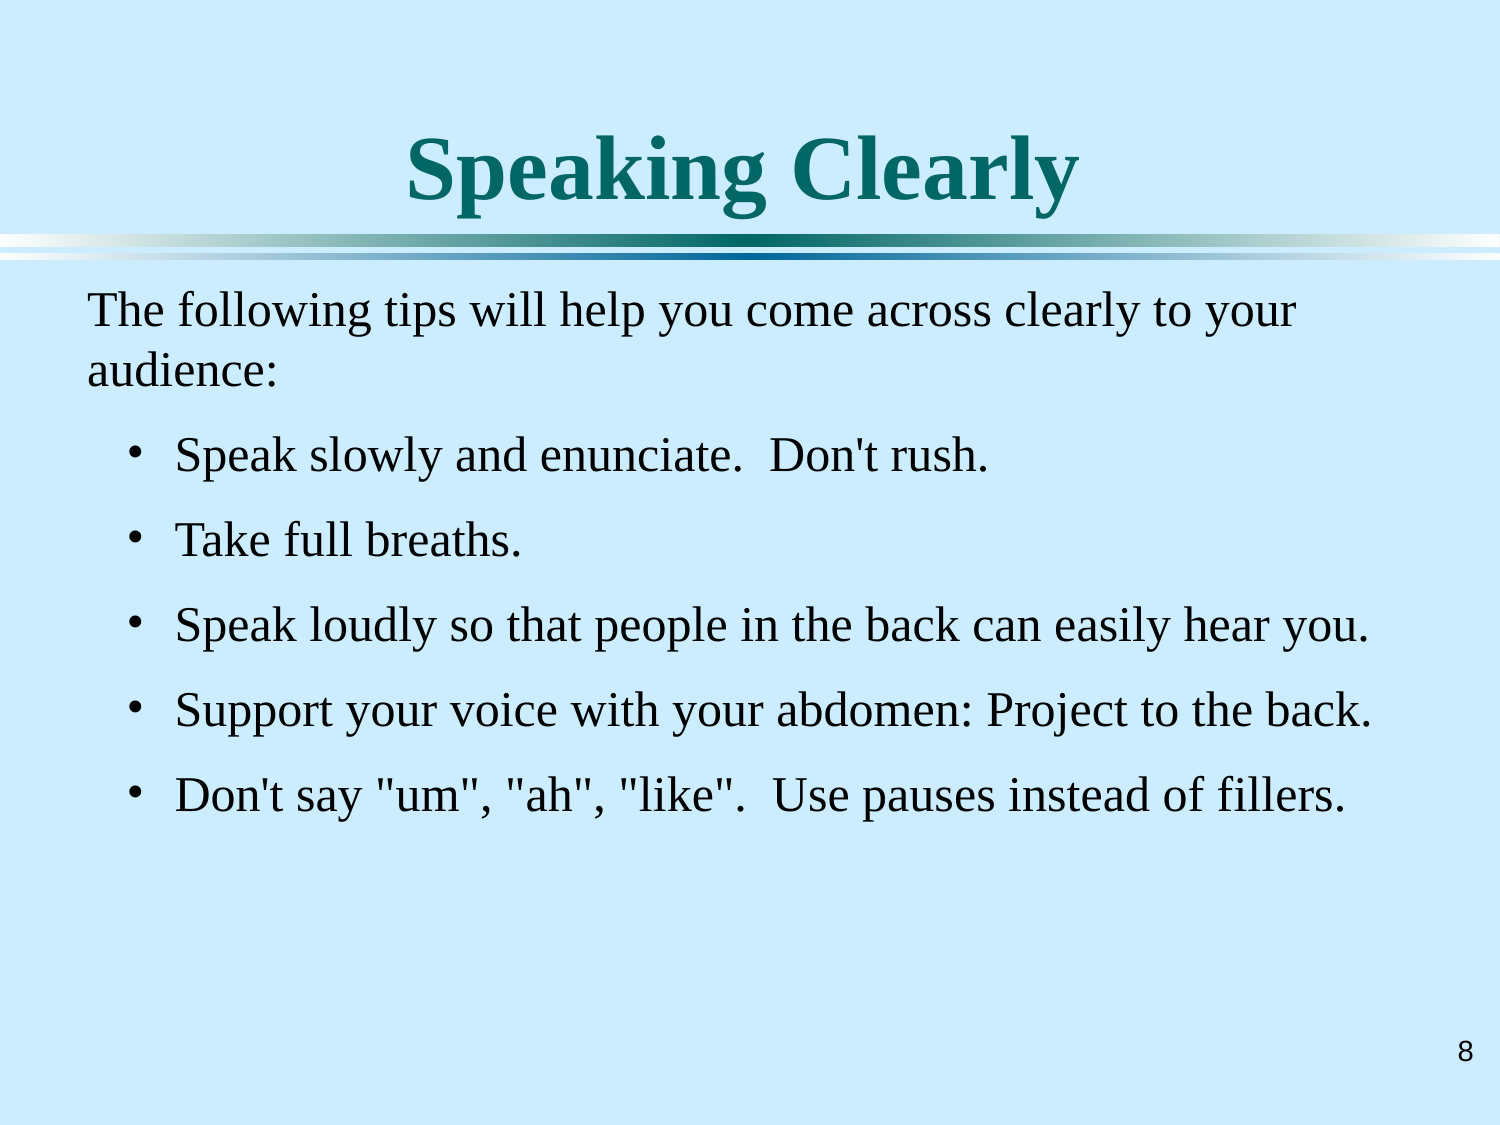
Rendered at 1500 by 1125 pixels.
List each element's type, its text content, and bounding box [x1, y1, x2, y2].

title Speaking Clearly [99, 37, 1388, 225]
text_box The following tips will help you come across clearly to your audience: Speak slowly and enunciate. Don't rush. Take full breaths. Speak loudly so that people in the back can easily hear you. Support your voice with your abdomen: Project to the back. Don't say "um", "ah", "like". Use pauses instead of fillers. [72, 269, 1438, 829]
